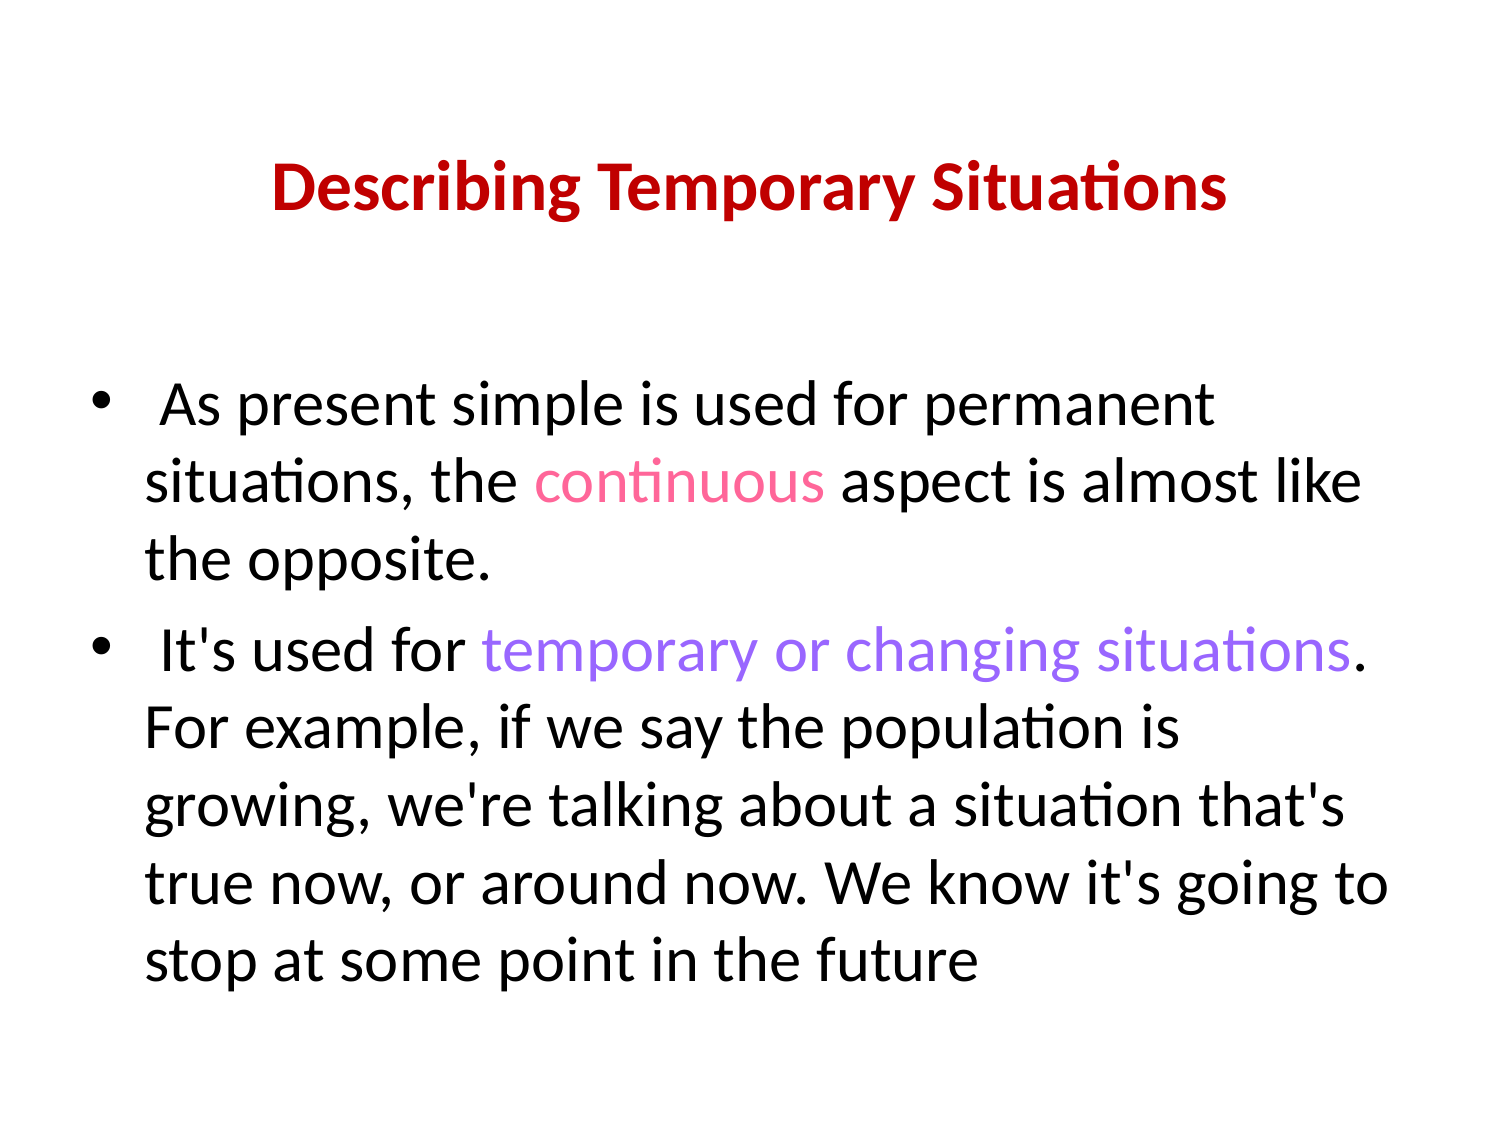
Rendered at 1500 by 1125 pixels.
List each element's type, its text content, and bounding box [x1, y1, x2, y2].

list As present simple is used for permanent situations, the continuous aspect is almost like the opposite. It's used for temporary or changing situations. For example, if we say the population is growing, we're talking about a situation that's true now, or around now. We know it's going to stop at some point in the future [75, 262, 1425, 1005]
title Describing Temporary Situations [75, 45, 1425, 233]
